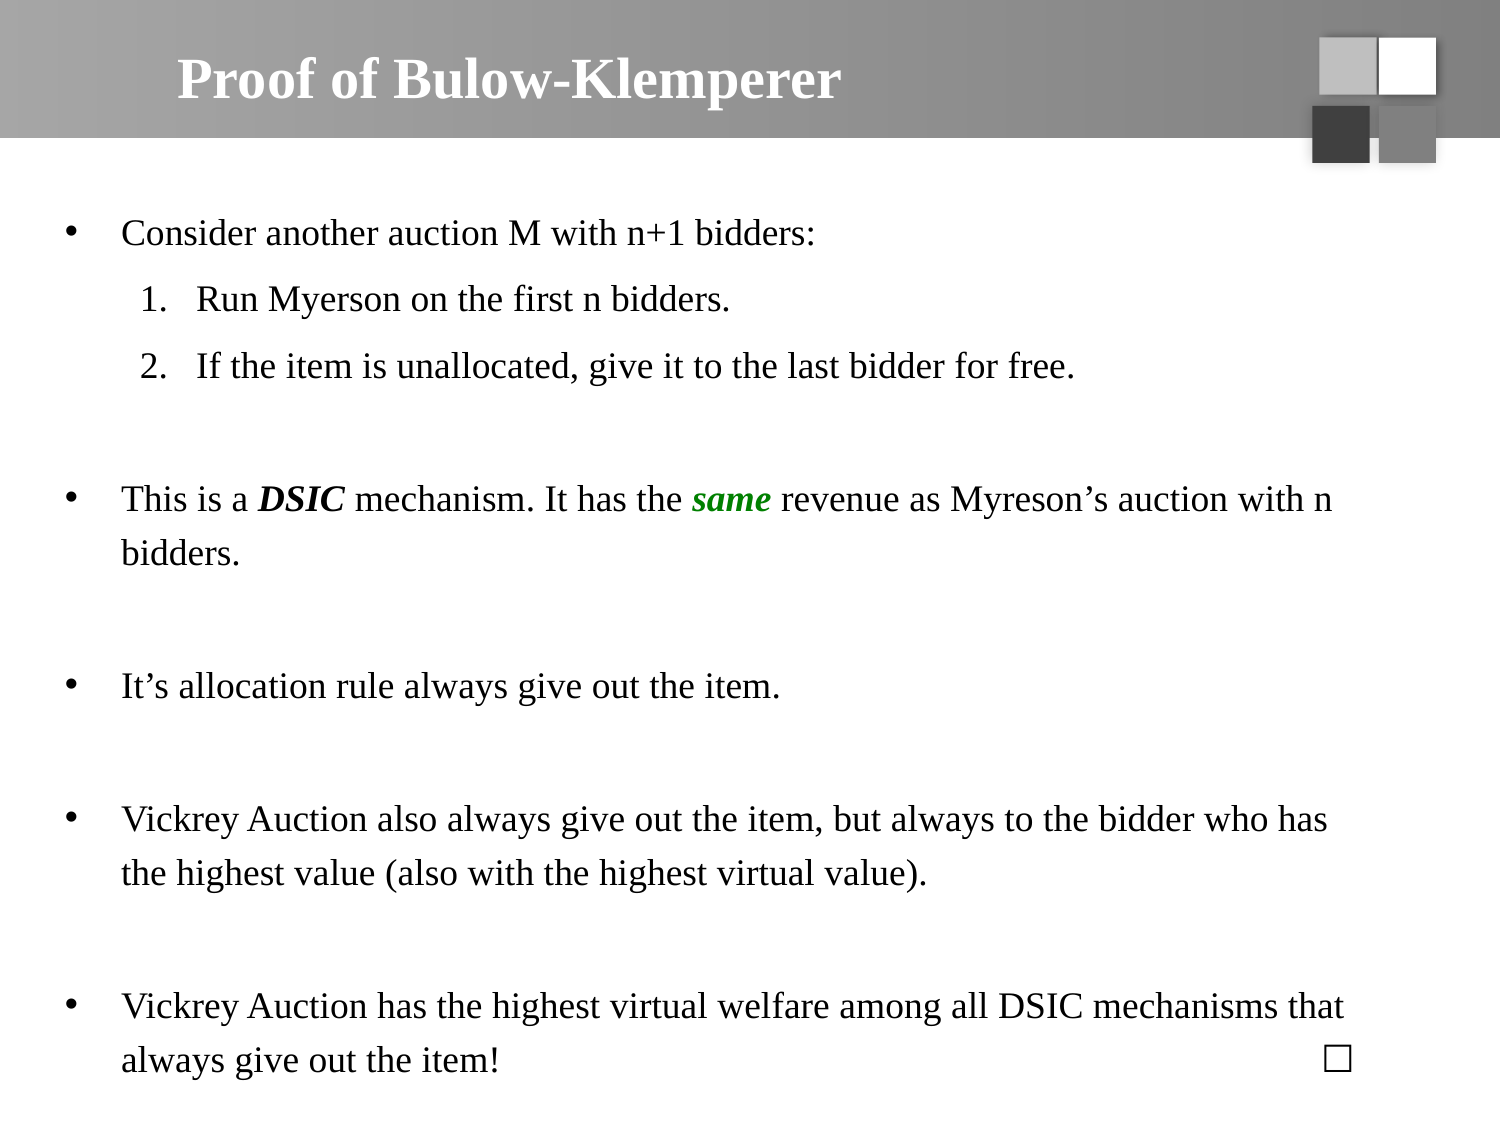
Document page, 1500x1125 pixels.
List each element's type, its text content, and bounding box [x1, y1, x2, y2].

text_box Consider another auction M with n+1 bidders: Run Myerson on the first n bidders. If the item is unallocated, give it to the last bidder for free. This is a DSIC mechanism. It has the same revenue as Myreson’s auction with n bidders. It’s allocation rule always give out the item. Vickrey Auction also always give out the item, but always to the bidder who has the highest value (also with the highest virtual value). Vickrey Auction has the highest virtual welfare among all DSIC mechanisms that always give out the item! ☐ [49, 124, 1388, 1088]
title Proof of Bulow-Klemperer [162, 12, 1426, 138]
